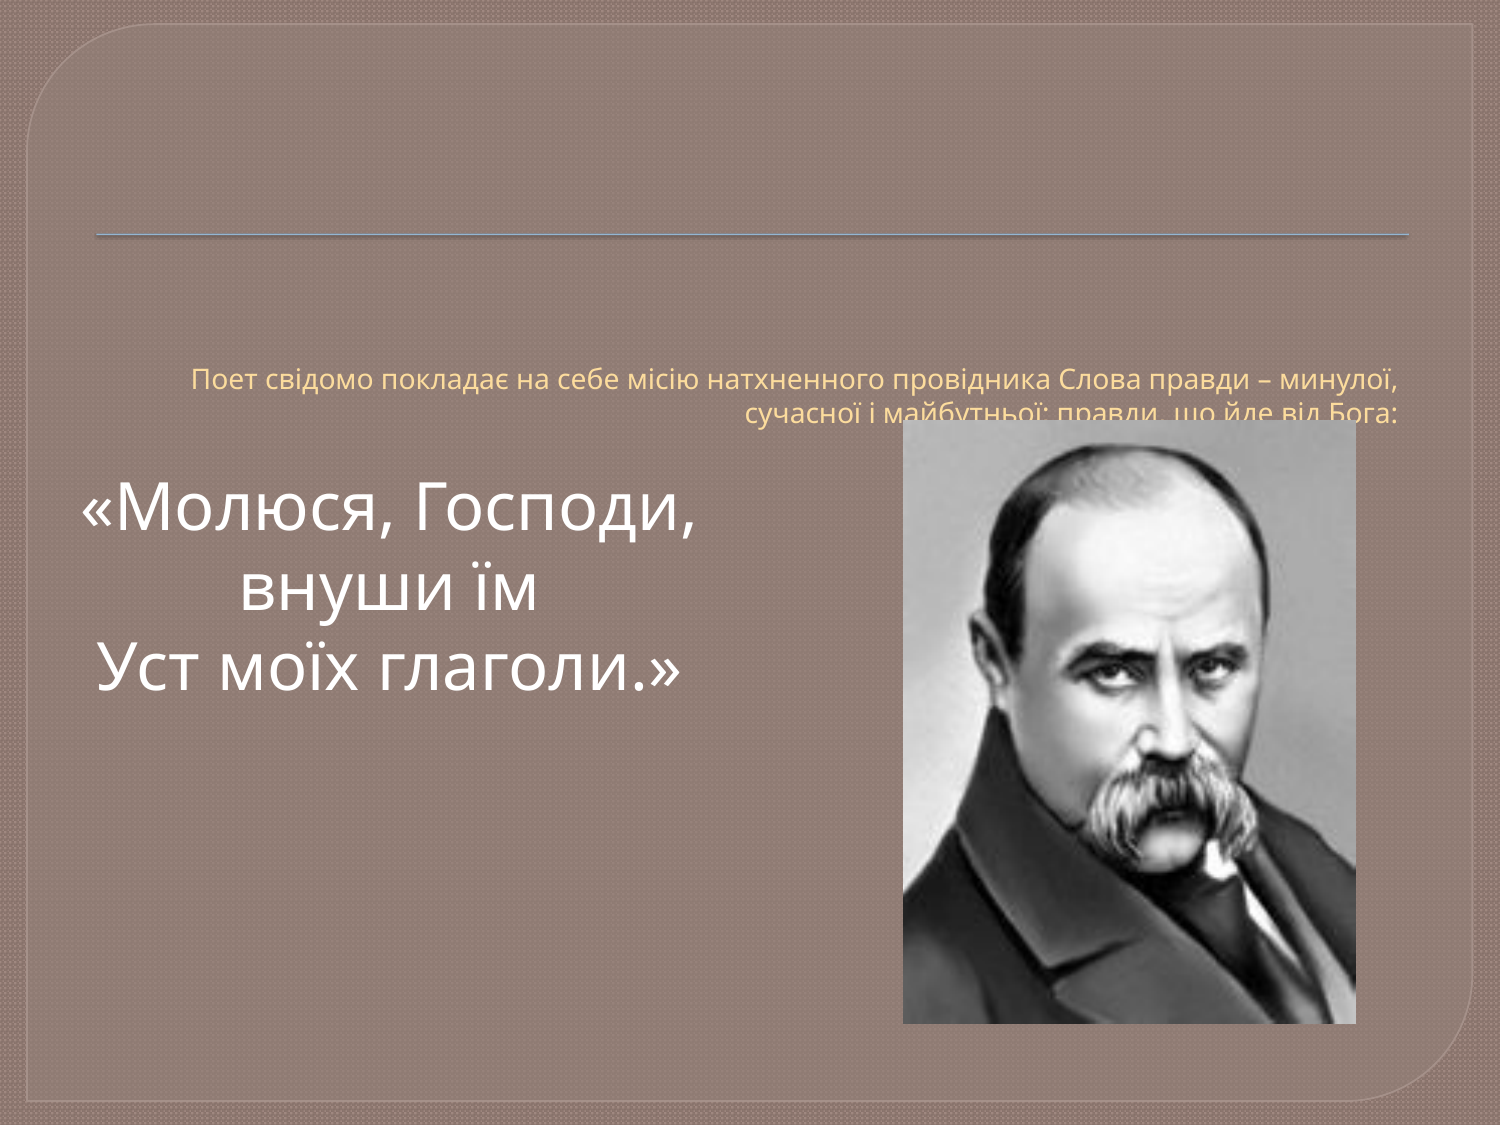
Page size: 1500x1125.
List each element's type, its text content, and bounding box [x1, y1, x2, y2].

title Поет свідомо покладає на себе місію натхненного провідника Слова правди – минулої, сучасної і майбутньої; правди, що йде від Бога: [76, 349, 1414, 538]
picture [903, 420, 1356, 1024]
list «Молюся, Господи, внуши їм Уст моїх глаголи.» [53, 456, 727, 1125]
